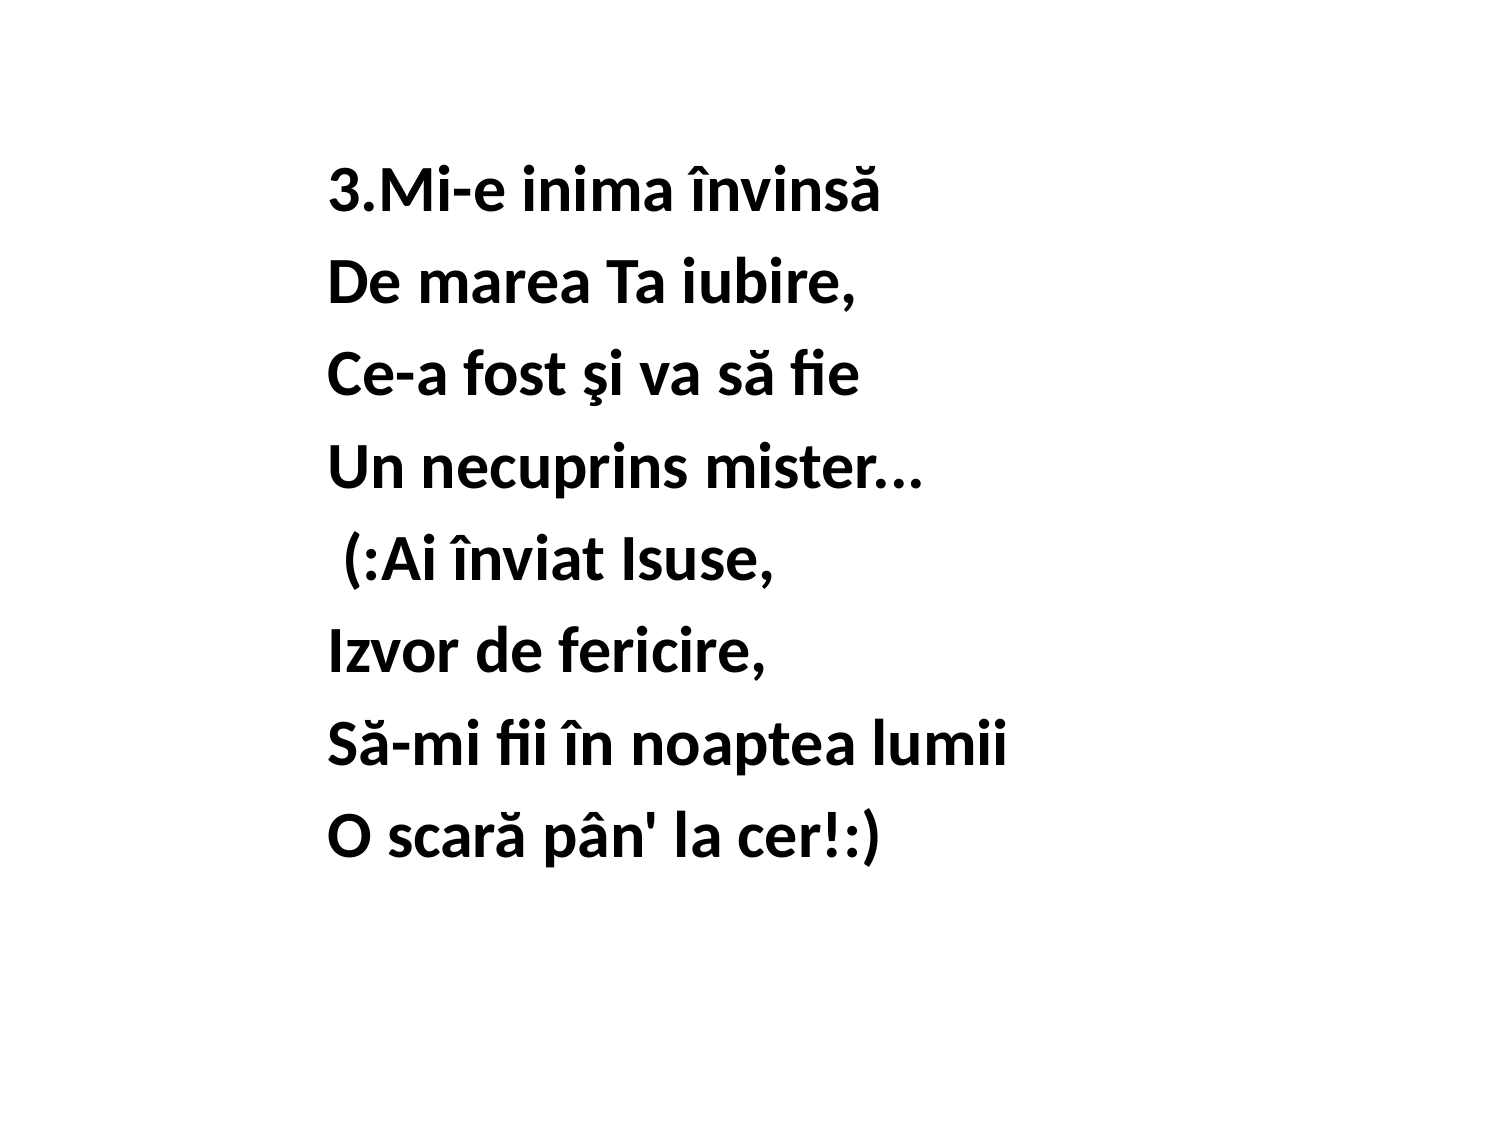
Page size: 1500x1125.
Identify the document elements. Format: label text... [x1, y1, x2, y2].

list 3.Mi­-e inima învinsă De marea Ta iubire, Ce­-a fost şi va să fie Un necuprins mister... (:Ai înviat Isuse, Izvor de fericire, Să­-mi fii în noaptea lumii O scară pân' la cer!:) [312, 137, 1188, 880]
